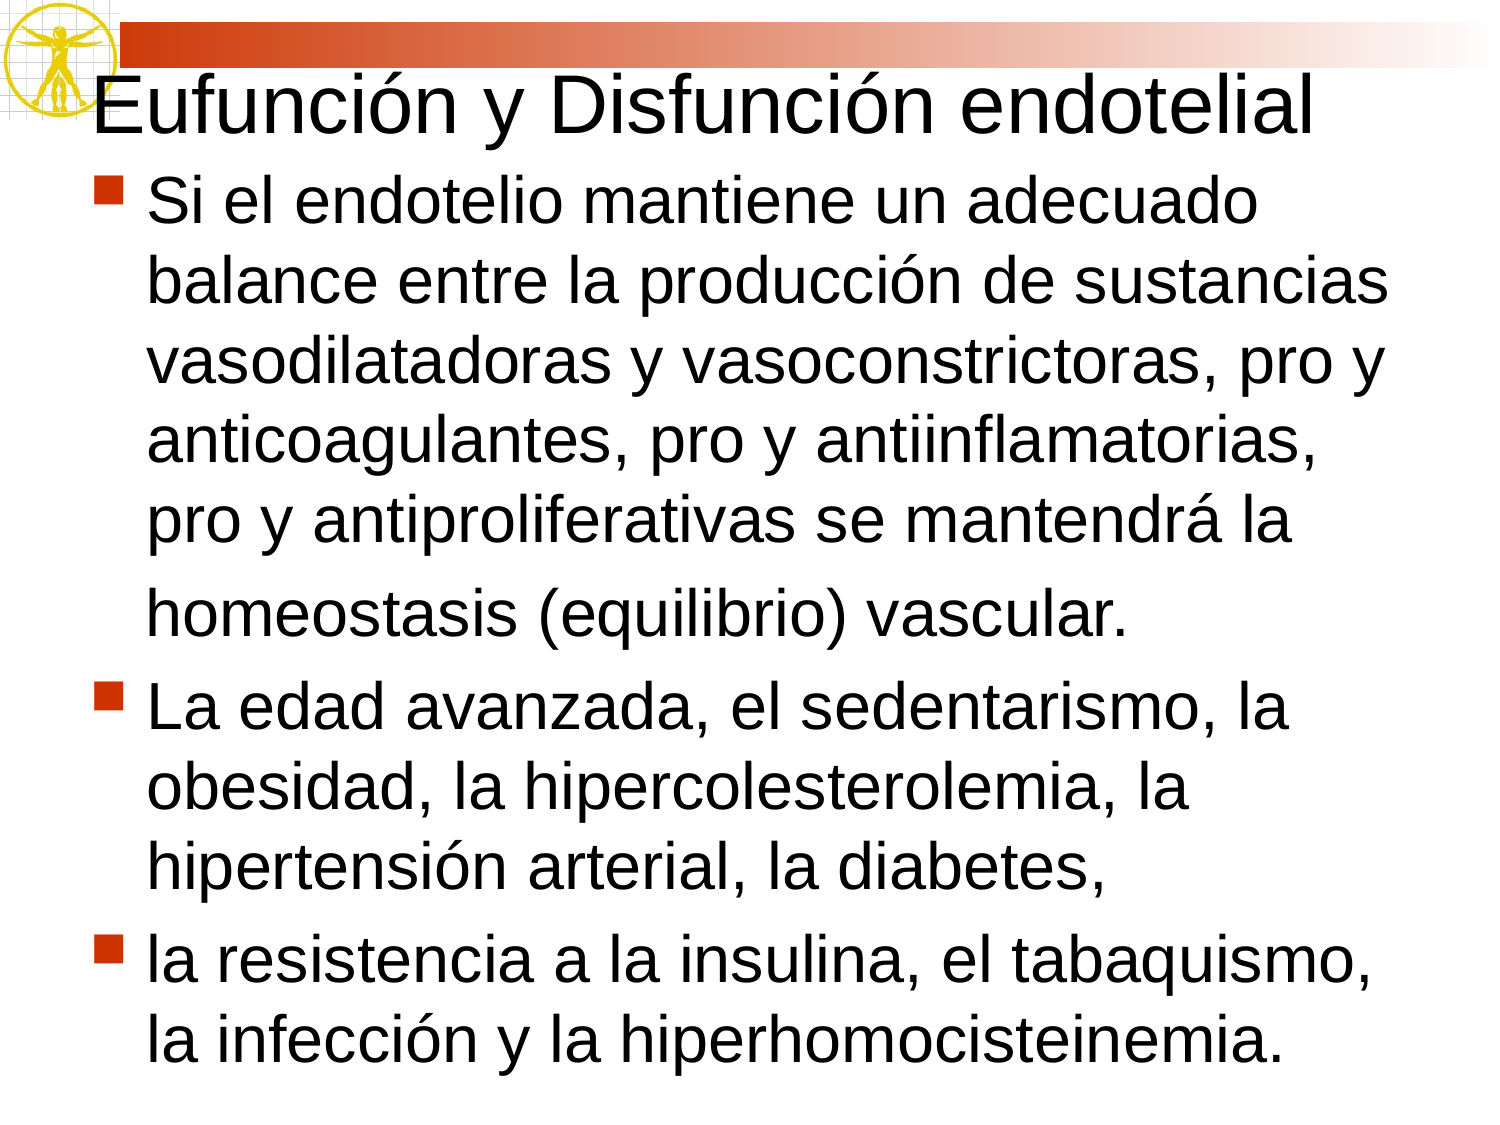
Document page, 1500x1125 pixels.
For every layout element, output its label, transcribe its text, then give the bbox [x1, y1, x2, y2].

picture [0, 0, 120, 120]
list Si el endotelio mantiene un adecuado balance entre la producción de sustancias vasodilatadoras y vasoconstrictoras, pro y anticoagulantes, pro y antiinflamatorias, pro y antiproliferativas se mantendrá la homeostasis (equilibrio) vascular. La edad avanzada, el sedentarismo, la obesidad, la hipercolesterolemia, la hipertensión arterial, la diabetes, la resistencia a la insulina, el tabaquismo, la infección y la hiperhomocisteinemia. [75, 148, 1425, 963]
title Eufunción y Disfunción endotelial [75, 75, 1425, 126]
